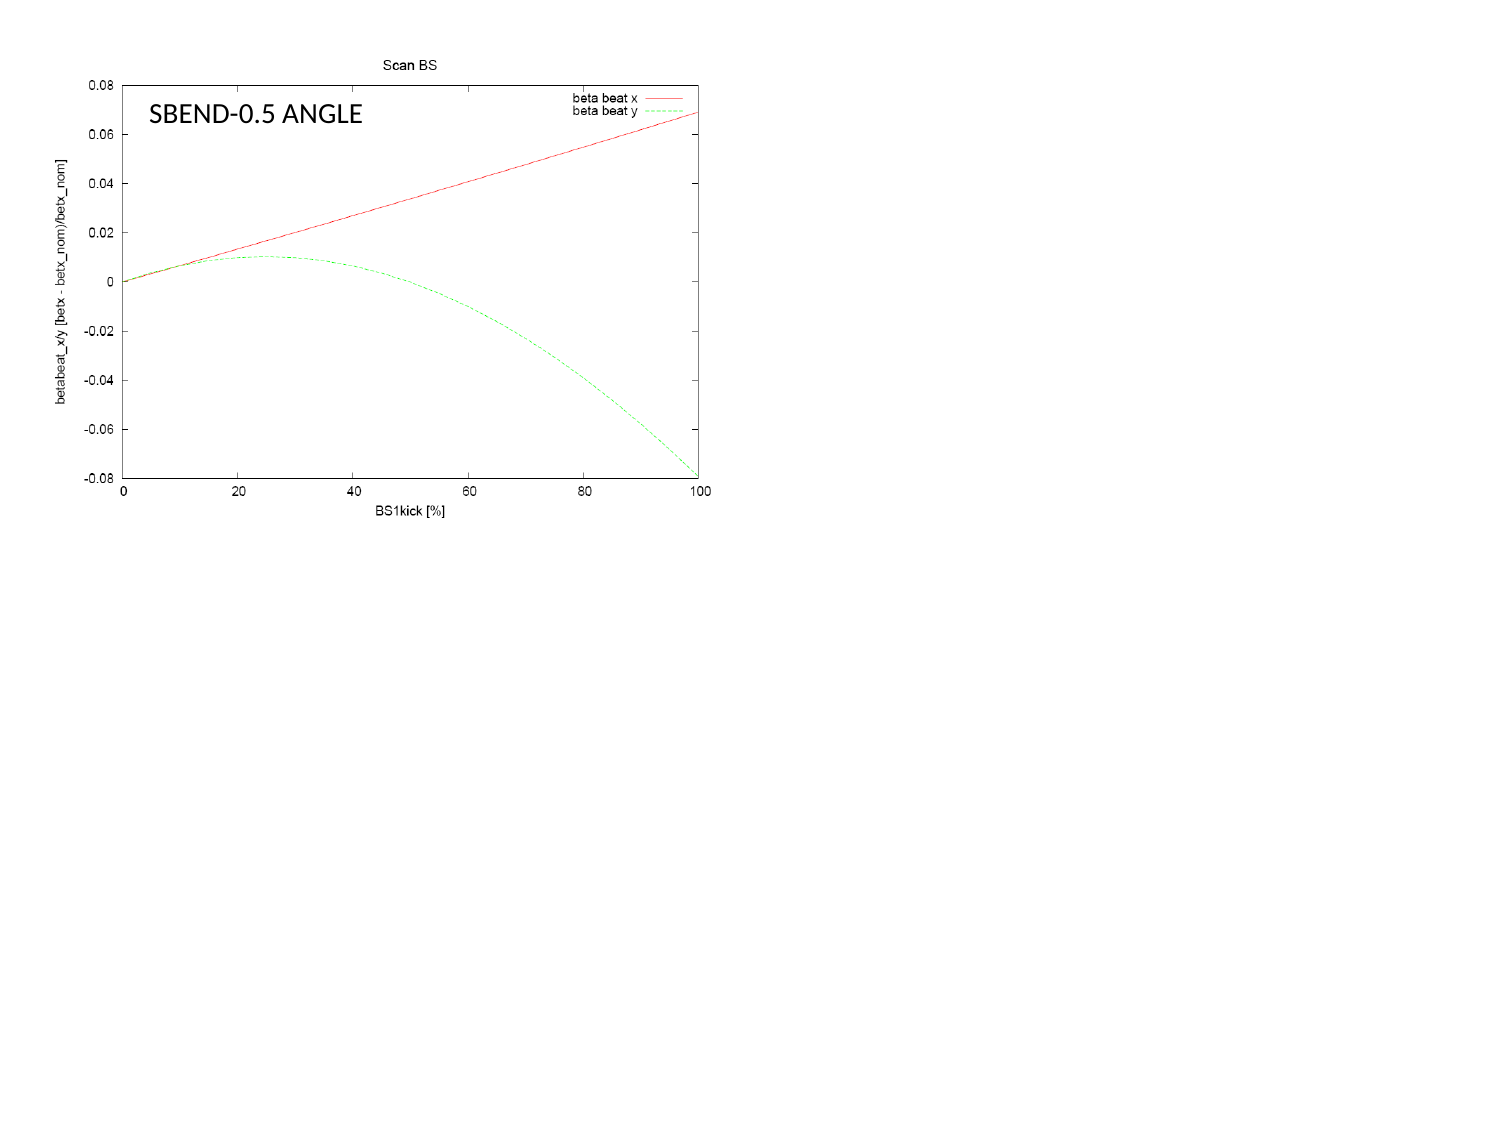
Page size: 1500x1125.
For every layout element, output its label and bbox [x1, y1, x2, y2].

picture [0, 0, 742, 572]
